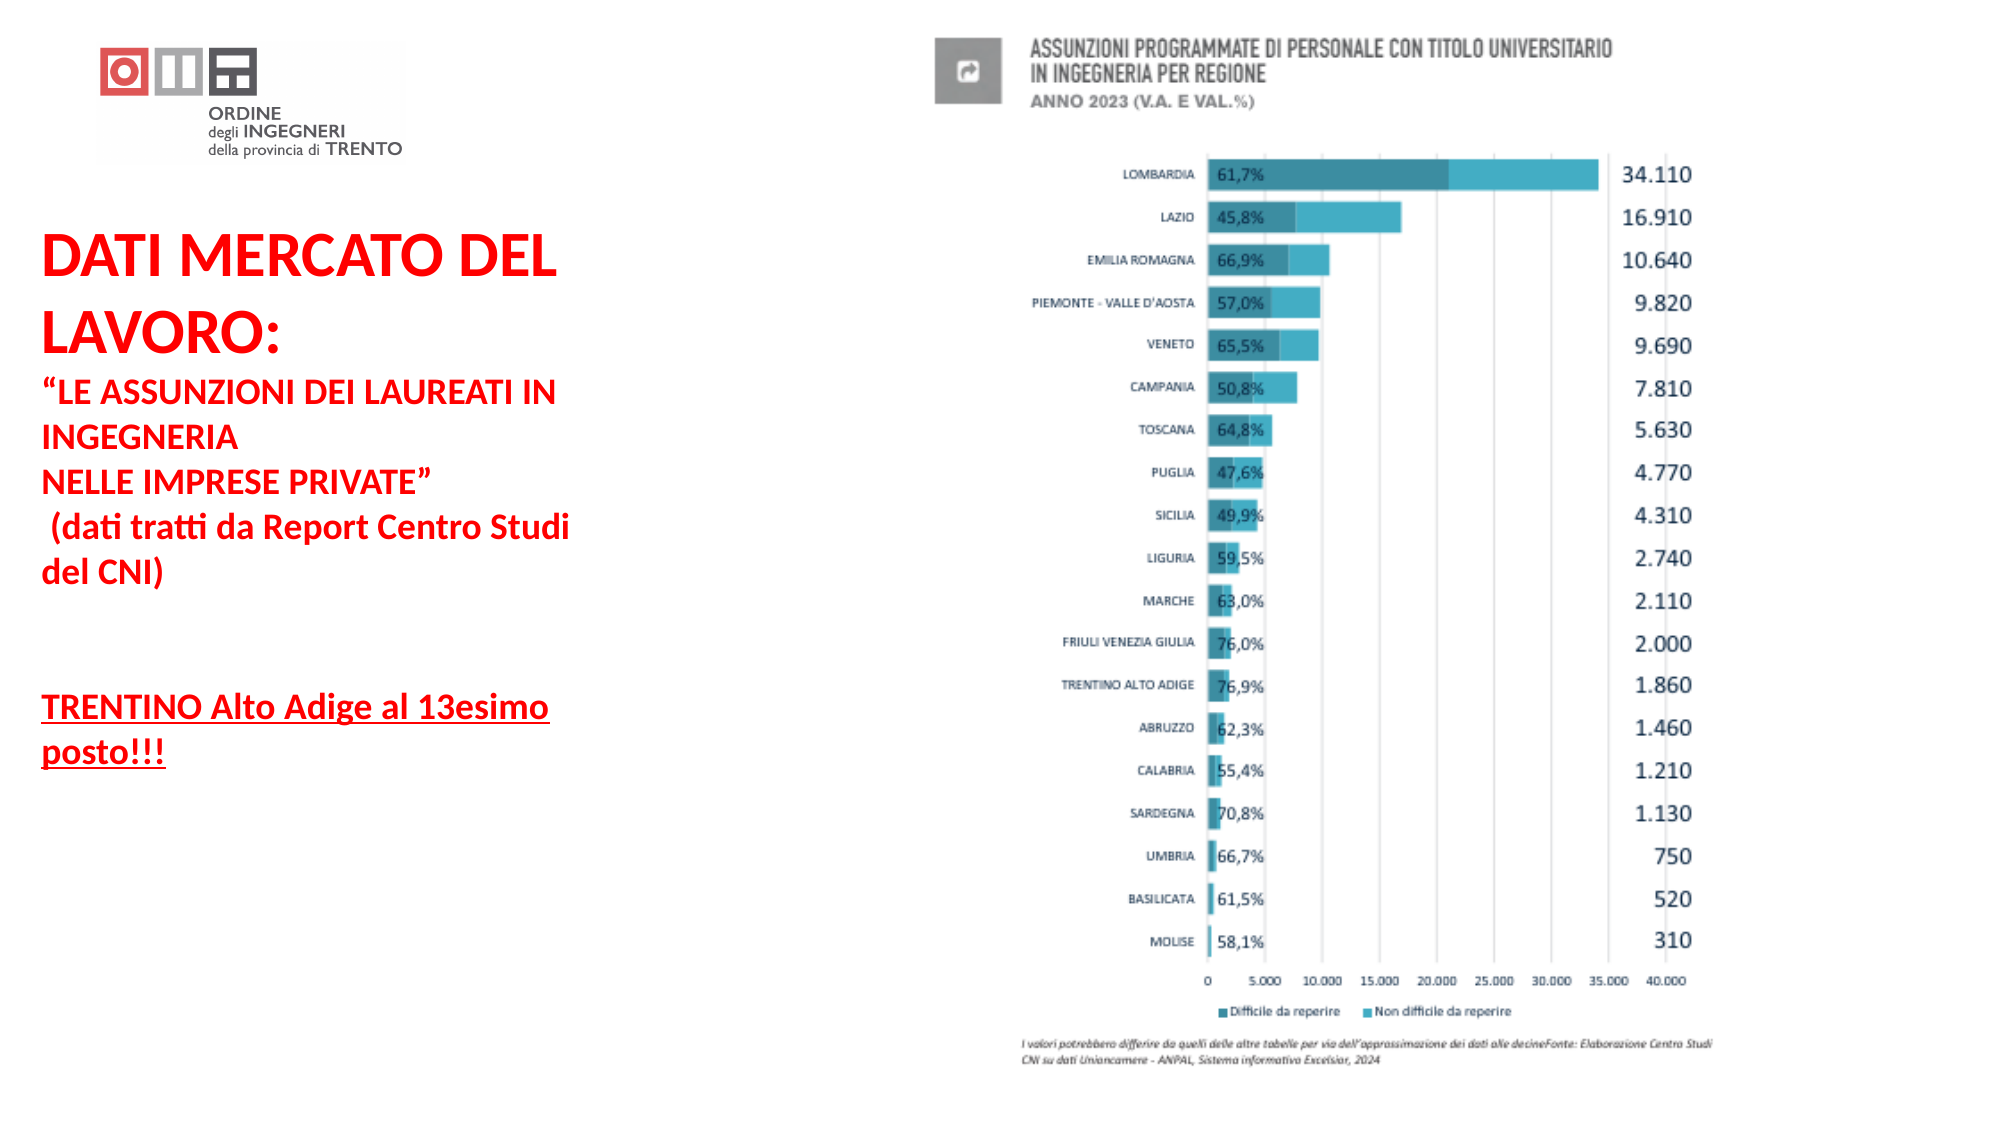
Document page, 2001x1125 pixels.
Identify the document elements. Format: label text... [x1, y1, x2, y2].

text_box DATI MERCATO DEL LAVORO: “LE ASSUNZIONI DEI LAUREATI IN INGEGNERIA NELLE IMPRESE PRIVATE” (dati tratti da Report Centro Studi del CNI) TRENTINO Alto Adige al 13esimo posto!!! [26, 204, 587, 779]
picture [96, 41, 406, 166]
picture [904, 0, 1788, 1125]
